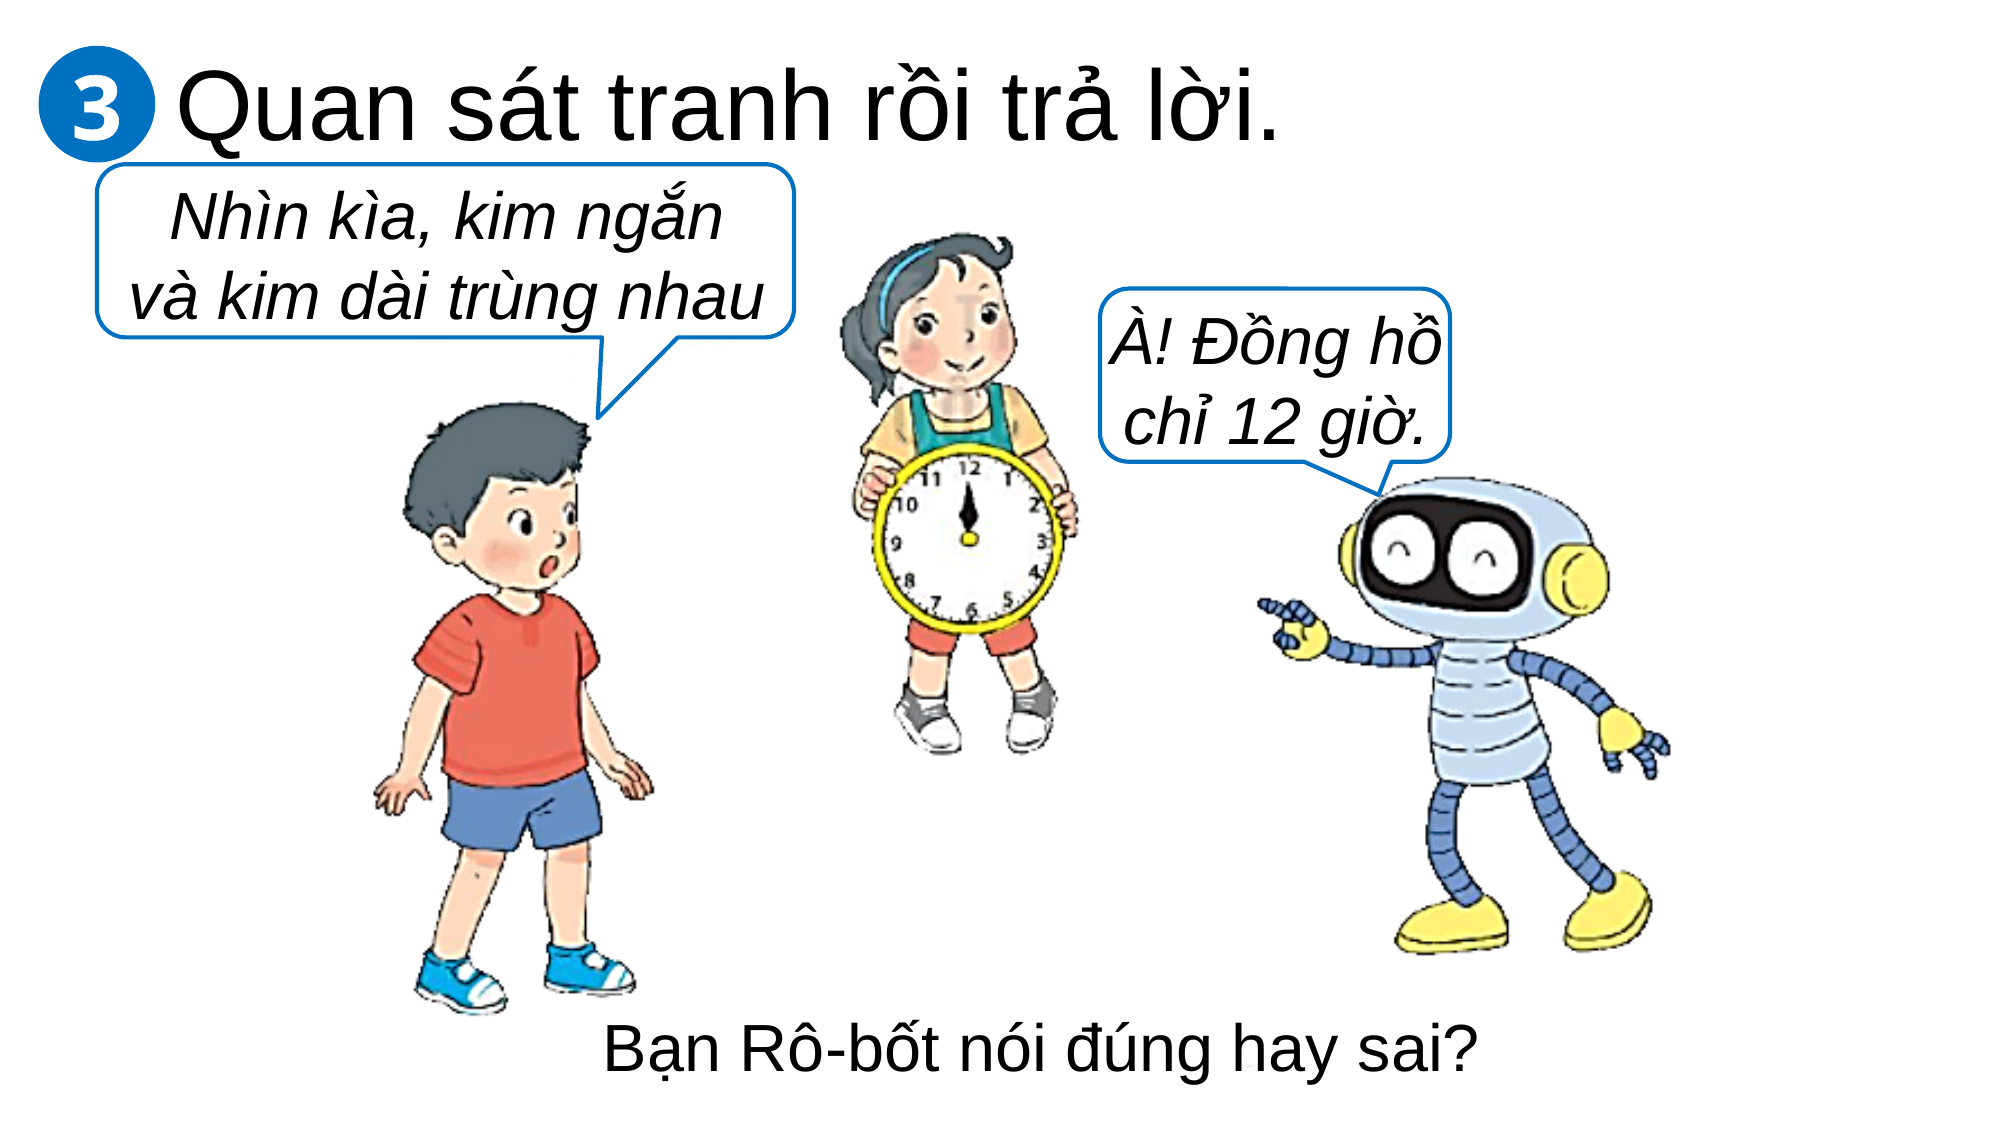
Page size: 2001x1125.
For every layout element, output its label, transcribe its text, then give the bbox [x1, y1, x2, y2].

text_box Quan sát tranh rồi trả lời. [155, 0, 1936, 203]
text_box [96, 163, 795, 419]
text_box 3 [36, 43, 155, 165]
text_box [1055, 288, 1498, 462]
picture [345, 197, 1701, 1125]
